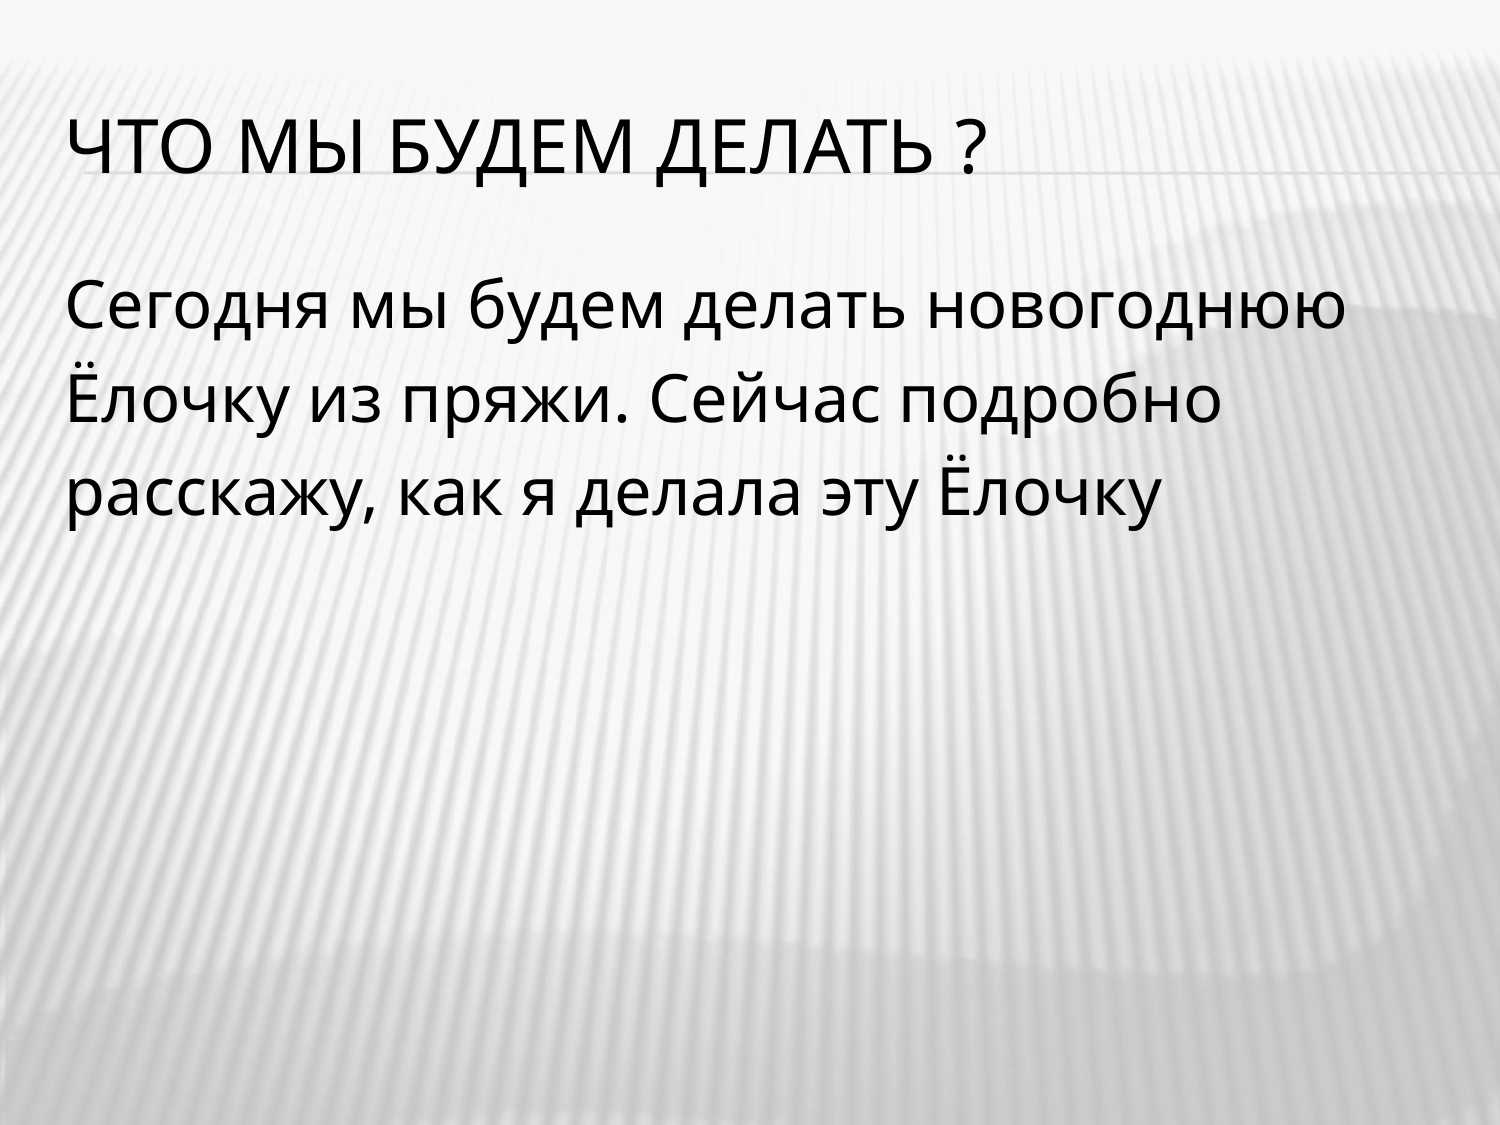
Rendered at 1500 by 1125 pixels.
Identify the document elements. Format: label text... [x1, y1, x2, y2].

title Что мы будем делать ? [50, 75, 1475, 213]
list Сегодня мы будем делать новогоднюю Ёлочку из пряжи. Сейчас подробно расскажу, как я делала эту Ёлочку [50, 254, 1475, 998]
